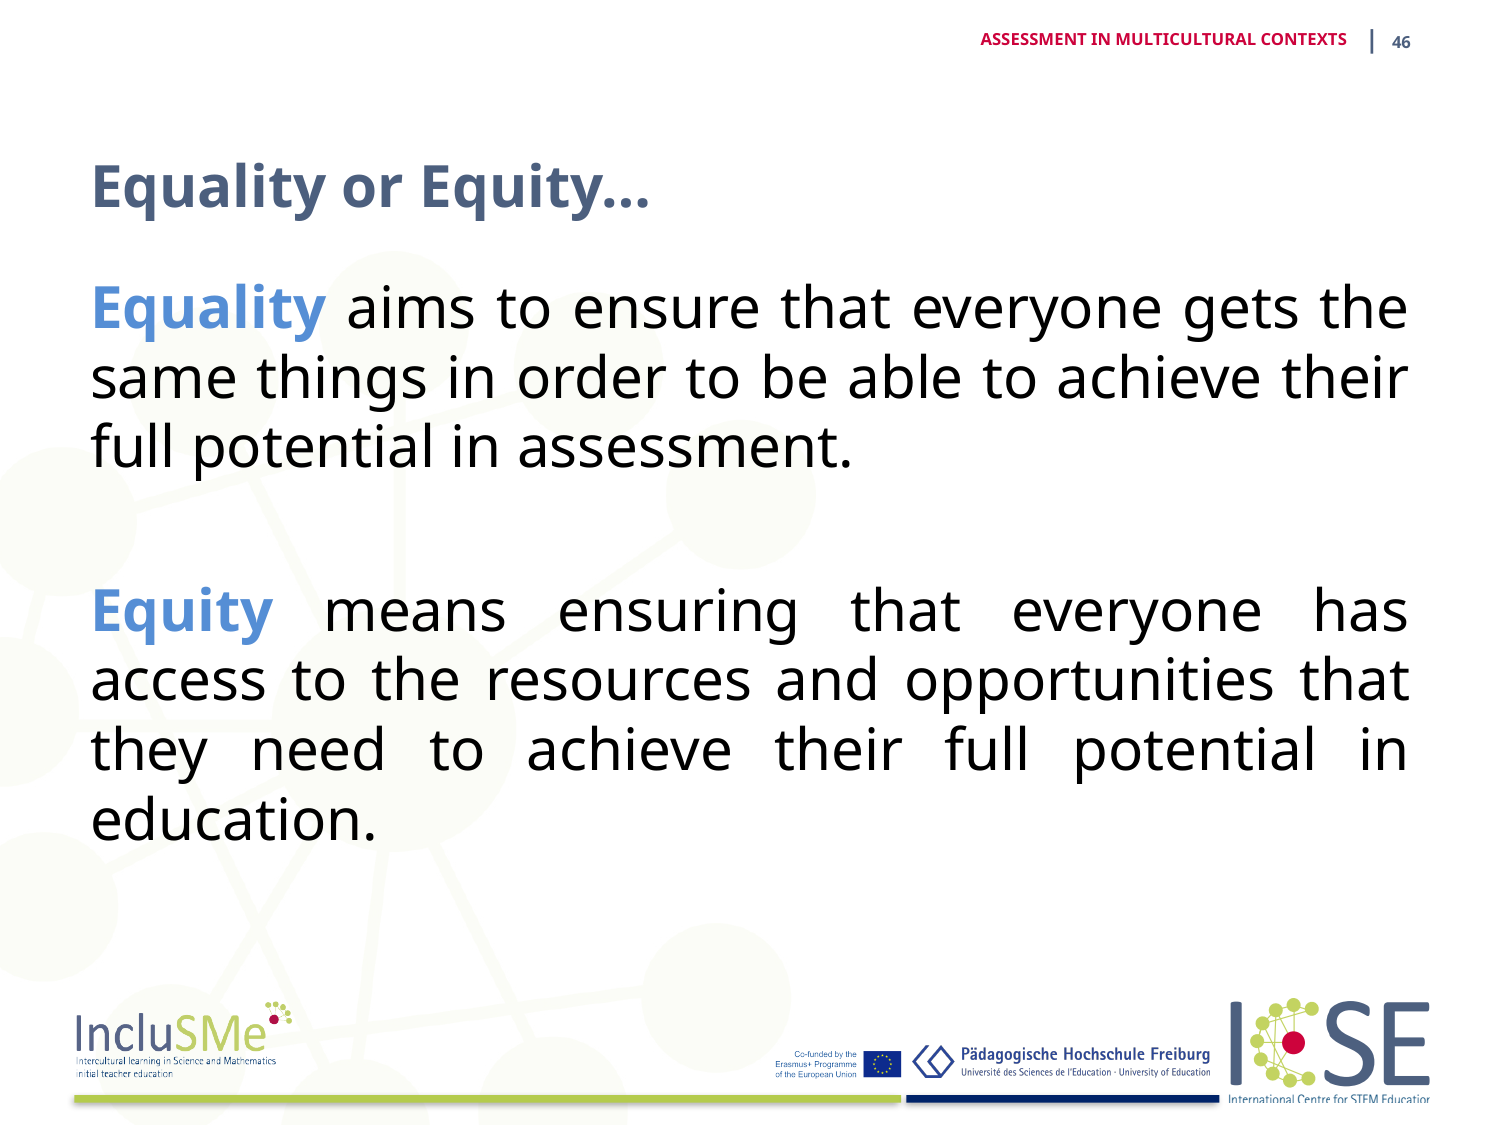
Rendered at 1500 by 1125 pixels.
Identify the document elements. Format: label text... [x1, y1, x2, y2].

picture [773, 1049, 902, 1080]
title Equality or Equity… [75, 131, 1425, 238]
footer ASSESSMENT IN MULTICULTURAL CONTEXTS [946, 9, 1382, 69]
slide_number | 45 [1382, 9, 1427, 69]
picture [74, 1000, 293, 1084]
list Equality aims to ensure that everyone gets the same things in order to be able to achieve their full potential in assessment. Equity means ensuring that everyone has access to the resources and opportunities that they need to achieve their full potential in education. [75, 262, 1425, 1005]
picture [912, 1045, 1210, 1078]
